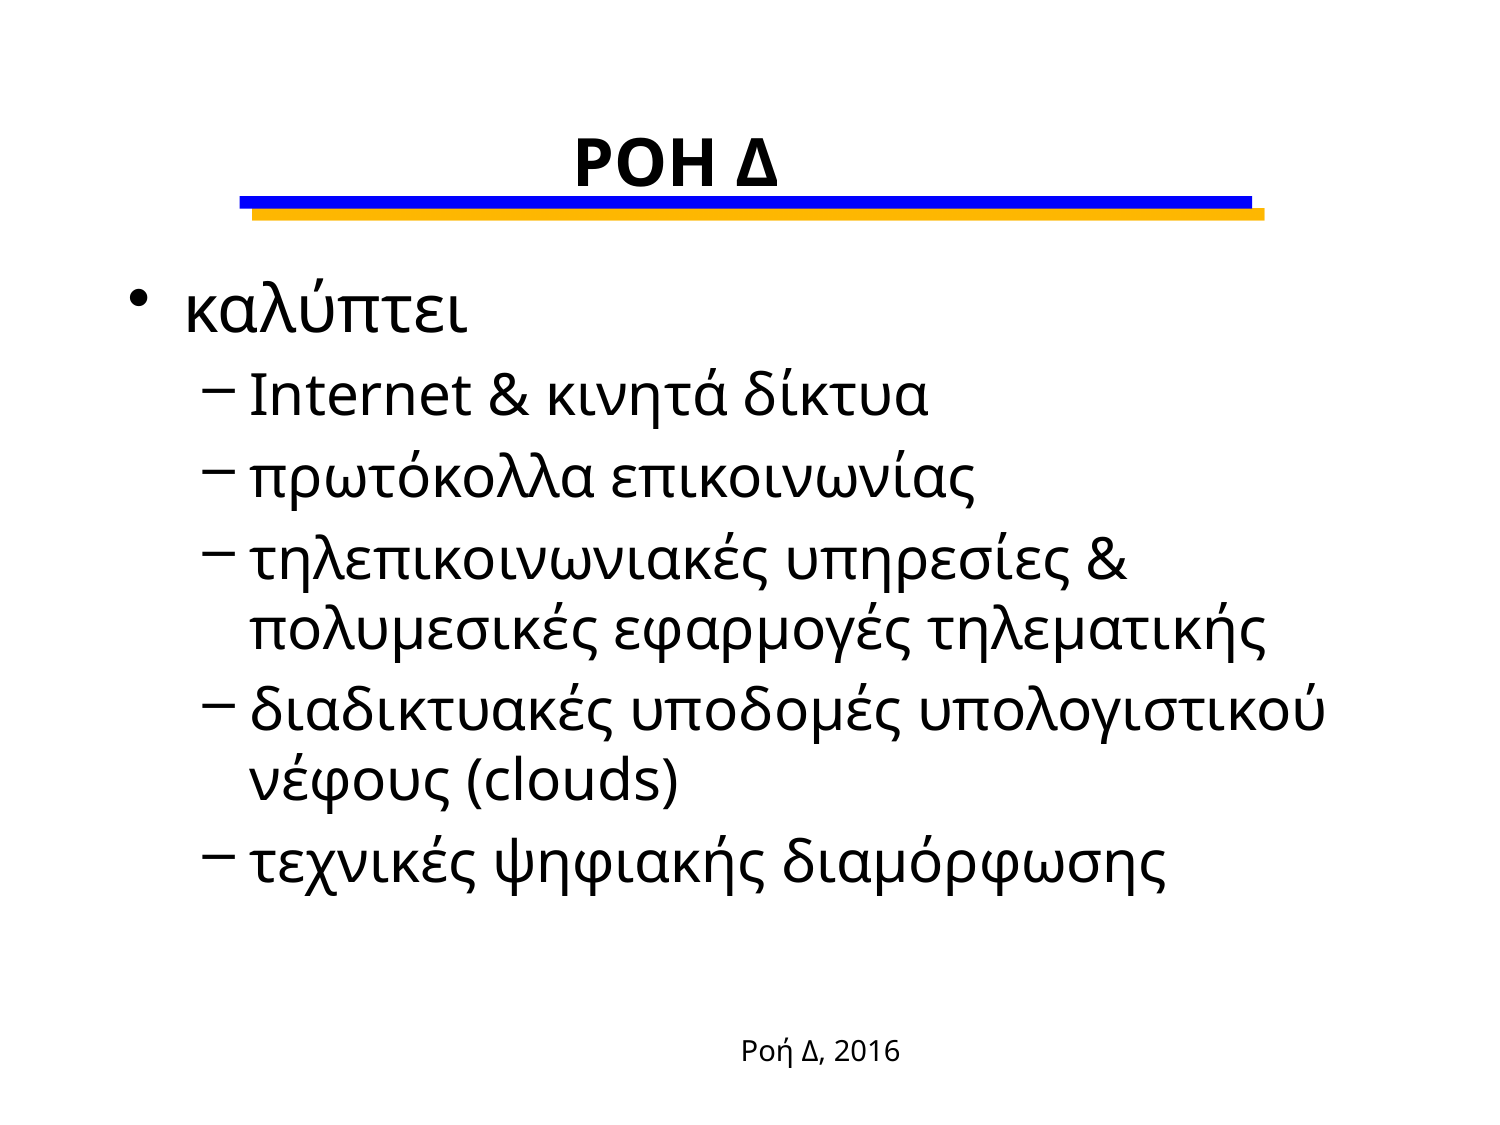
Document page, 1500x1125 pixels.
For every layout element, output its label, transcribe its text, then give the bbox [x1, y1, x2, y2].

list καλύπτει Internet & κινητά δίκτυα πρωτόκολλα επικοινωνίας τηλεπικοινωνιακές υπηρεσίες & πολυμεσικές εφαρμογές τηλεματικής διαδικτυακές υποδομές υπολογιστικού νέφους (clouds) τεχνικές ψηφιακής διαμόρφωσης [112, 258, 1421, 988]
text_box [239, 196, 1253, 209]
title ΡΟΗ Δ [112, 24, 1240, 258]
footer Ροή Δ, 2016 [583, 1024, 1059, 1101]
